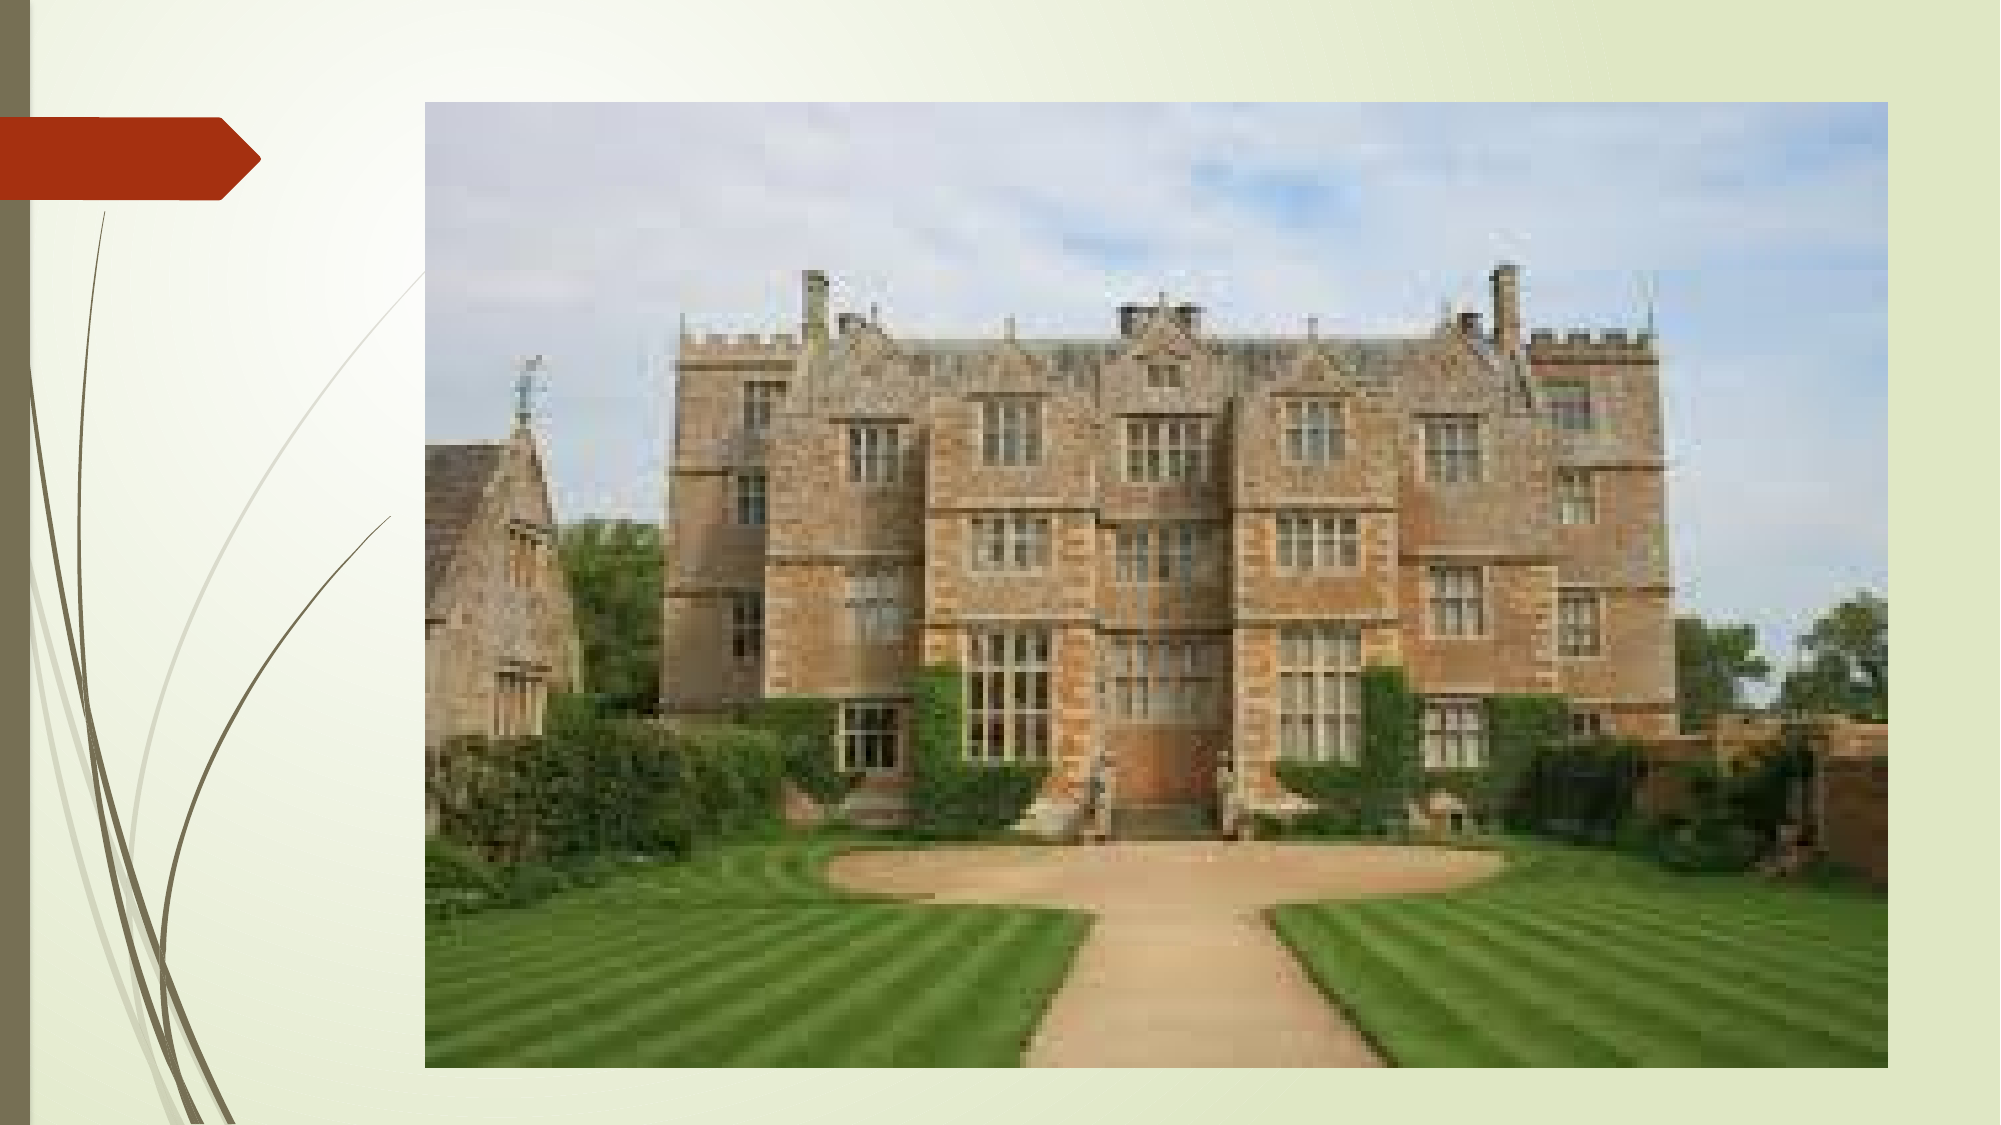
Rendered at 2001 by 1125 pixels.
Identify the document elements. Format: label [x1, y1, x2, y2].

list [425, 102, 1888, 1068]
